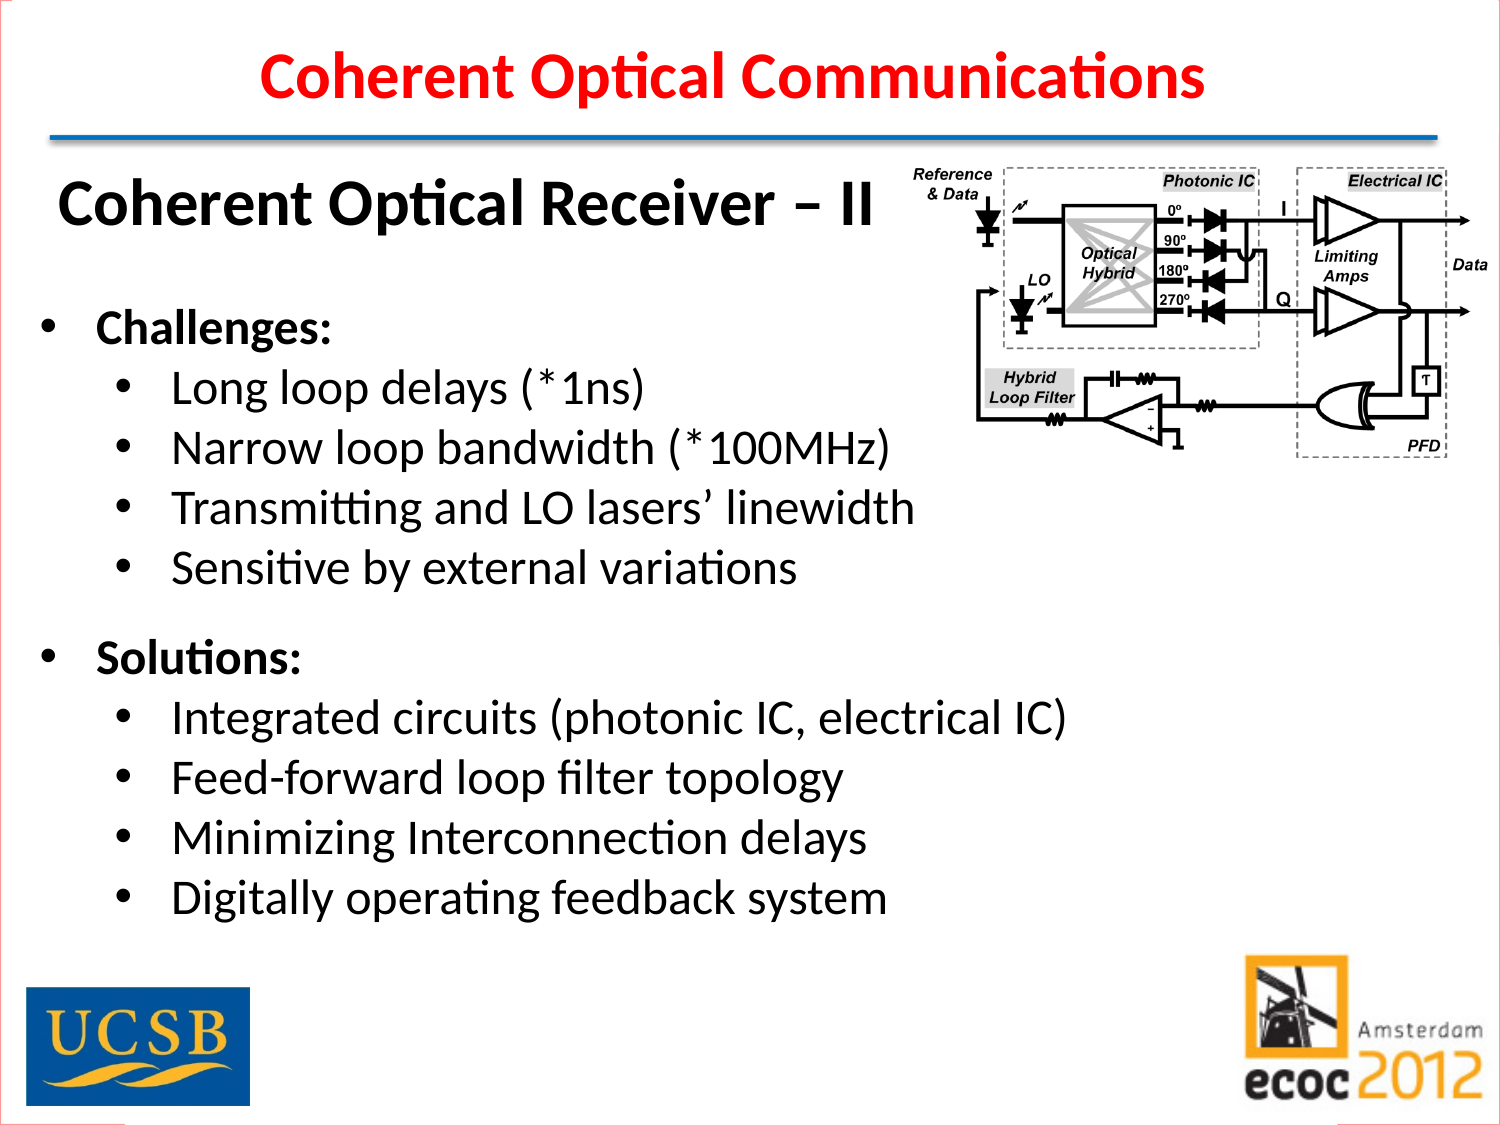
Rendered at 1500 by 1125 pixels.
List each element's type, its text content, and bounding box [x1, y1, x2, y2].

picture [912, 162, 1488, 459]
picture [26, 987, 250, 1106]
text_box Challenges: Long loop delays (*1ns) Narrow loop bandwidth (*100MHz) Transmitting and LO lasers’ linewidth Sensitive by external variations [24, 287, 1438, 603]
picture [1234, 946, 1499, 1124]
text_box Coherent Optical Receiver – II [43, 151, 1463, 246]
text_box Solutions: Integrated circuits (photonic IC, electrical IC) Feed-forward loop filter topology Minimizing Interconnection delays Digitally operating feedback system [24, 617, 1438, 933]
text_box [49, 135, 1438, 140]
text_box Coherent Optical Communications [245, 24, 1222, 119]
